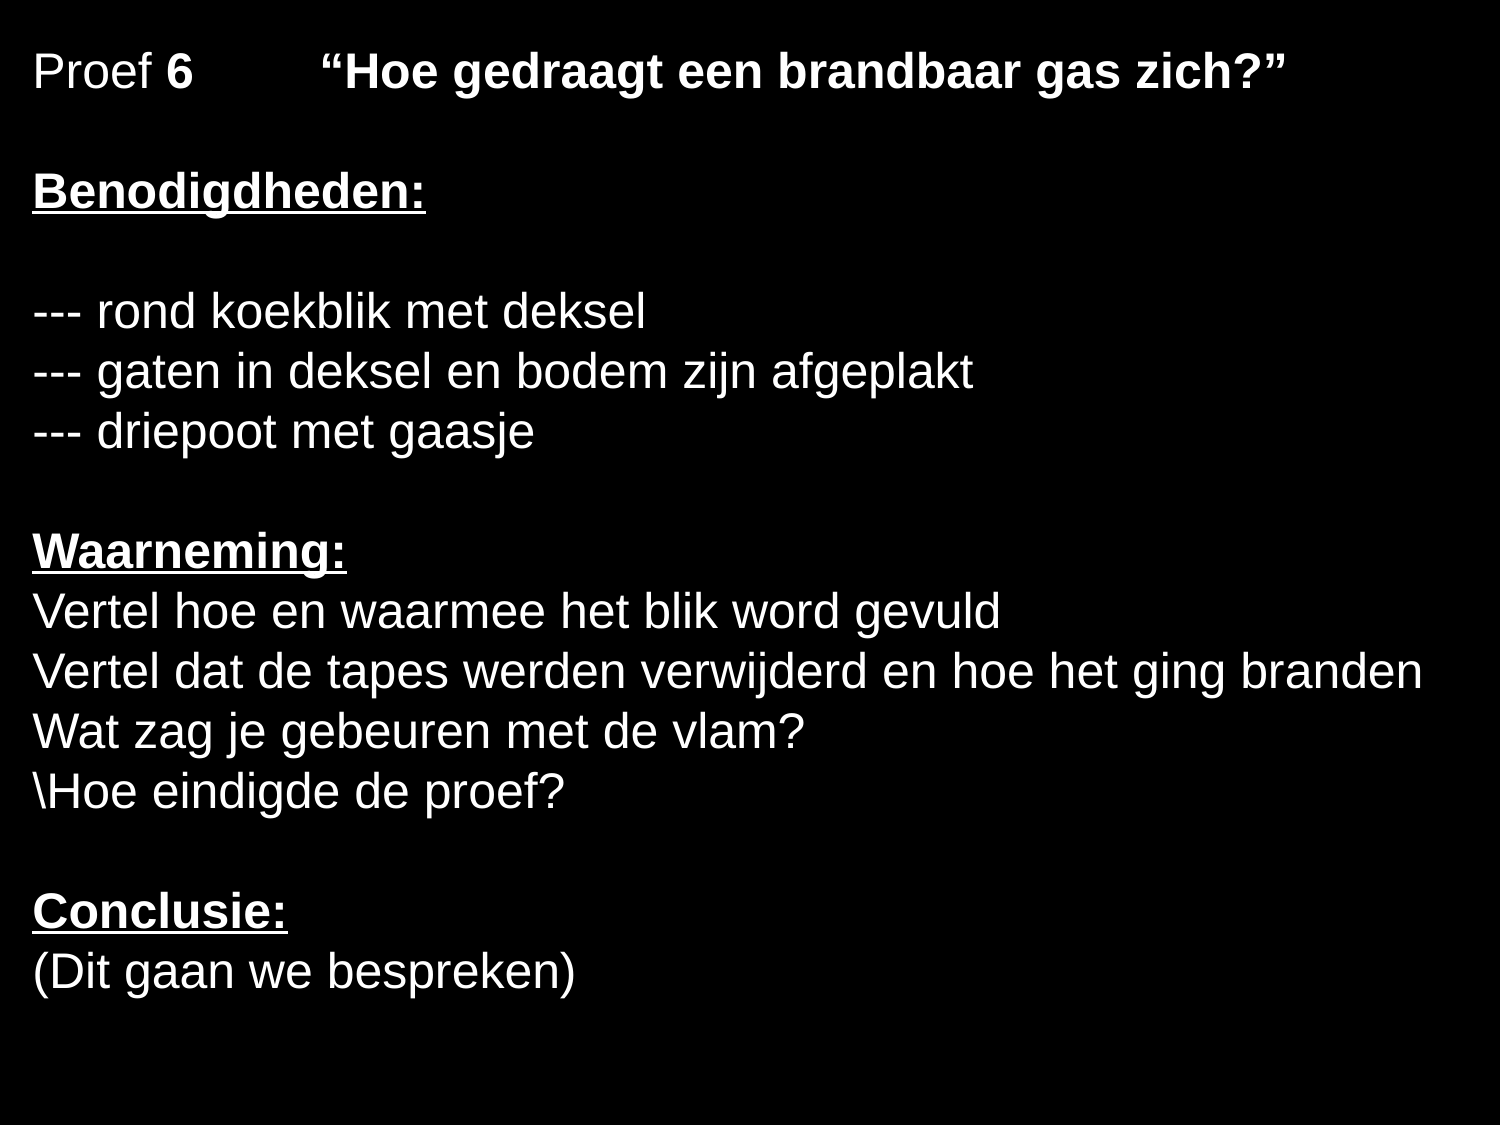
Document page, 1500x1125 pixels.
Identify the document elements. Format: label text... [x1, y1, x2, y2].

text_box Proef 6 “Hoe gedraagt een brandbaar gas zich?” Benodigdheden: --- rond koekblik met deksel --- gaten in deksel en bodem zijn afgeplakt --- driepoot met gaasje Waarneming: Vertel hoe en waarmee het blik word gevuld Vertel dat de tapes werden verwijderd en hoe het ging branden Wat zag je gebeuren met de vlam? \Hoe eindigde de proef? Conclusie: (Dit gaan we bespreken) [17, 30, 1483, 1125]
